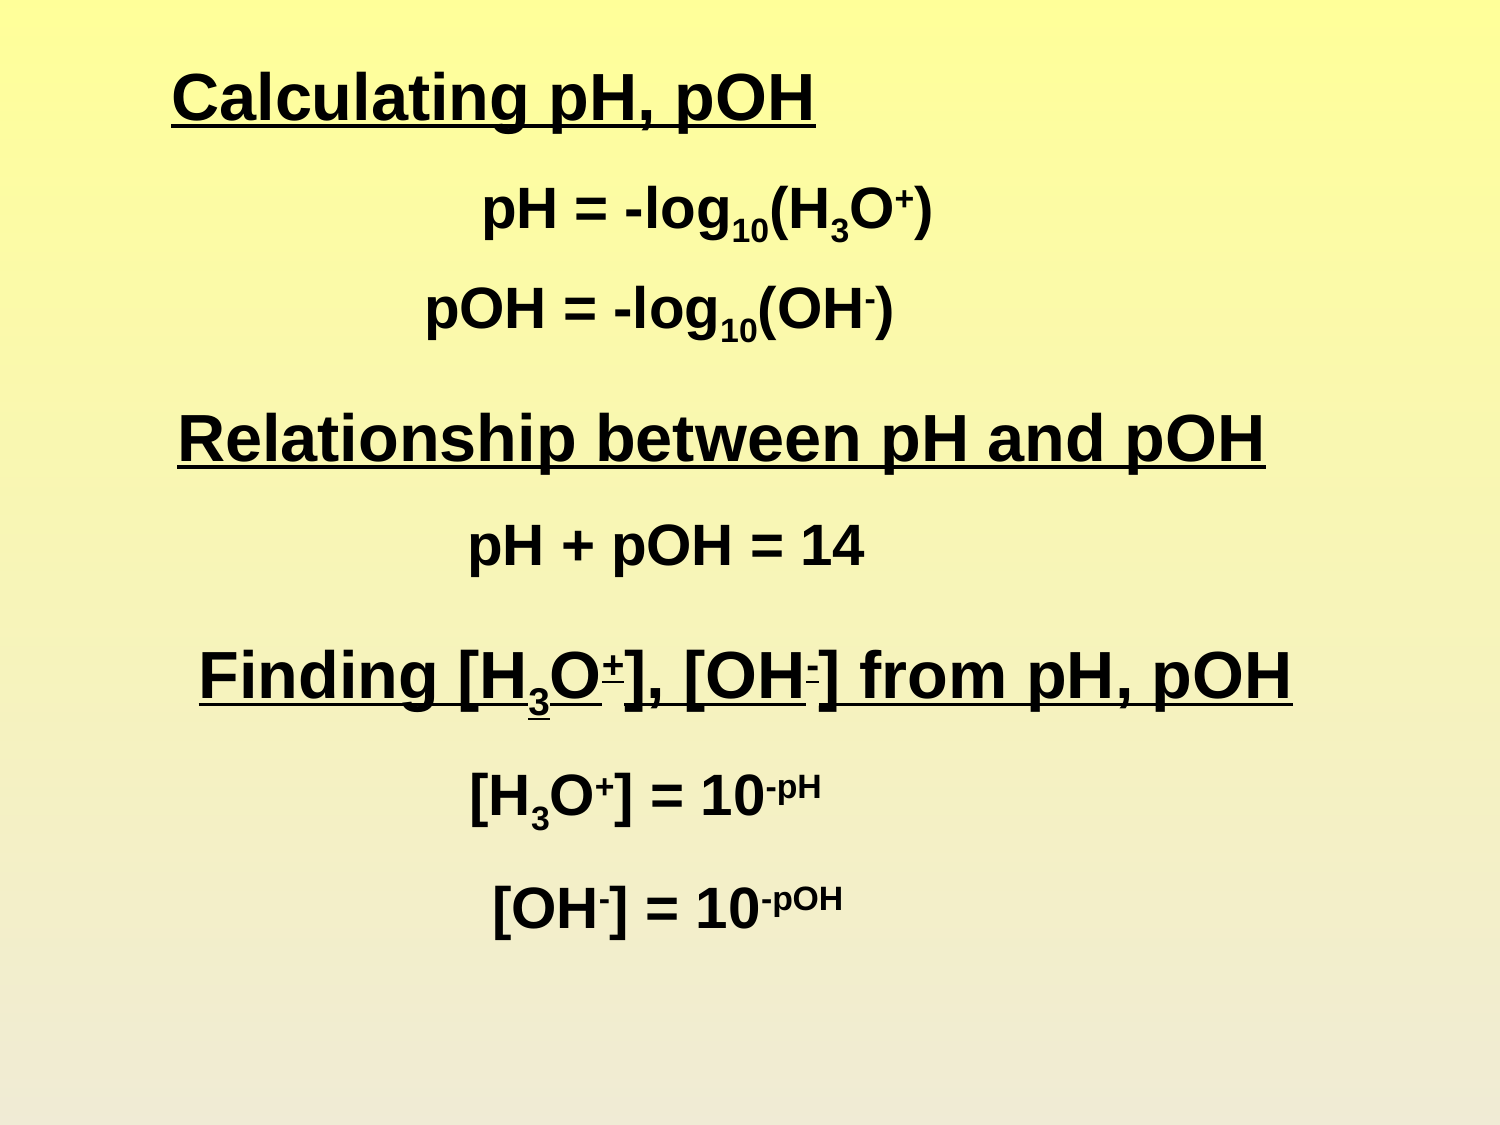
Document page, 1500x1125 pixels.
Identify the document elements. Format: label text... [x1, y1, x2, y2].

title Calculating pH, pOH [112, 24, 876, 163]
text_box pH + pOH = 14 [452, 500, 881, 585]
text_box [OH-] = 10-pOH [477, 862, 859, 948]
text_box pOH = -log10(OH-) [409, 262, 911, 357]
text_box [H3O+] = 10-pH [454, 750, 837, 845]
text_box Relationship between pH and pOH [162, 387, 1366, 483]
text_box Finding [H3O+], [OH-] from pH, pOH [183, 624, 1309, 731]
text_box pH = -log10(H3O+) [466, 162, 949, 257]
